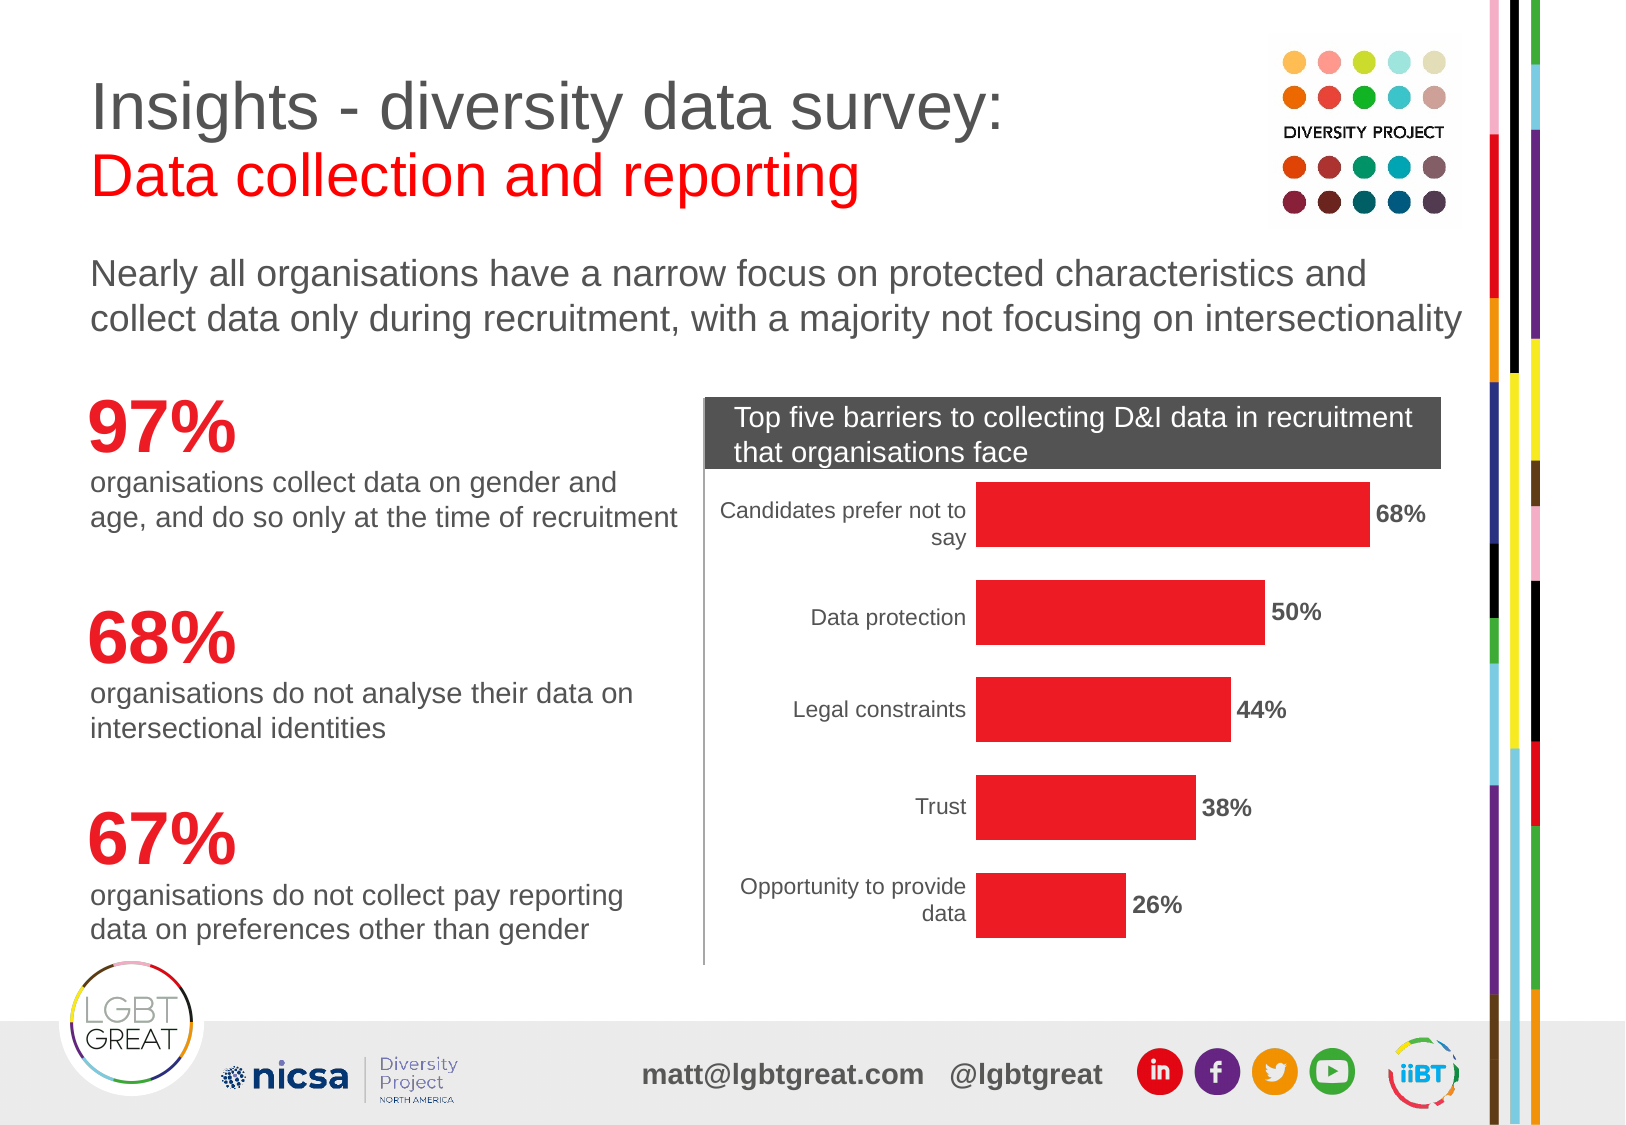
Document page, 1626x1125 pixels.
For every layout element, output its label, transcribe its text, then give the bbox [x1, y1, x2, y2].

text_box Top five barriers to collecting D&I data in recruitment that organisations face [719, 391, 1439, 476]
text_box Opportunity to provide data [705, 863, 965, 934]
text_box 97% [79, 369, 245, 455]
text_box Insights - diversity data survey: Data collection and reporting [76, 64, 1499, 282]
text_box organisations collect data on gender and age, and do so only at the time of recruitment [75, 455, 696, 541]
chart [965, 455, 1450, 965]
text_box 67% [79, 782, 245, 868]
picture [0, 0, 1625, 1125]
picture [1268, 32, 1462, 230]
text_box Nearly all organisations have a narrow focus on protected characteristics and collect data only during recruitment, with a majority not focusing on intersectionality [75, 241, 1498, 347]
text_box Legal constraints [705, 686, 965, 730]
text_box organisations do not analyse their data on intersectional identities [75, 666, 696, 752]
text_box Trust [705, 783, 965, 827]
text_box organisations do not collect pay reporting data on preferences other than gender [75, 868, 696, 954]
text_box [706, 397, 719, 469]
text_box 68% [79, 580, 245, 666]
text_box Data protection [705, 594, 965, 638]
text_box Candidates prefer not to say [705, 487, 965, 558]
